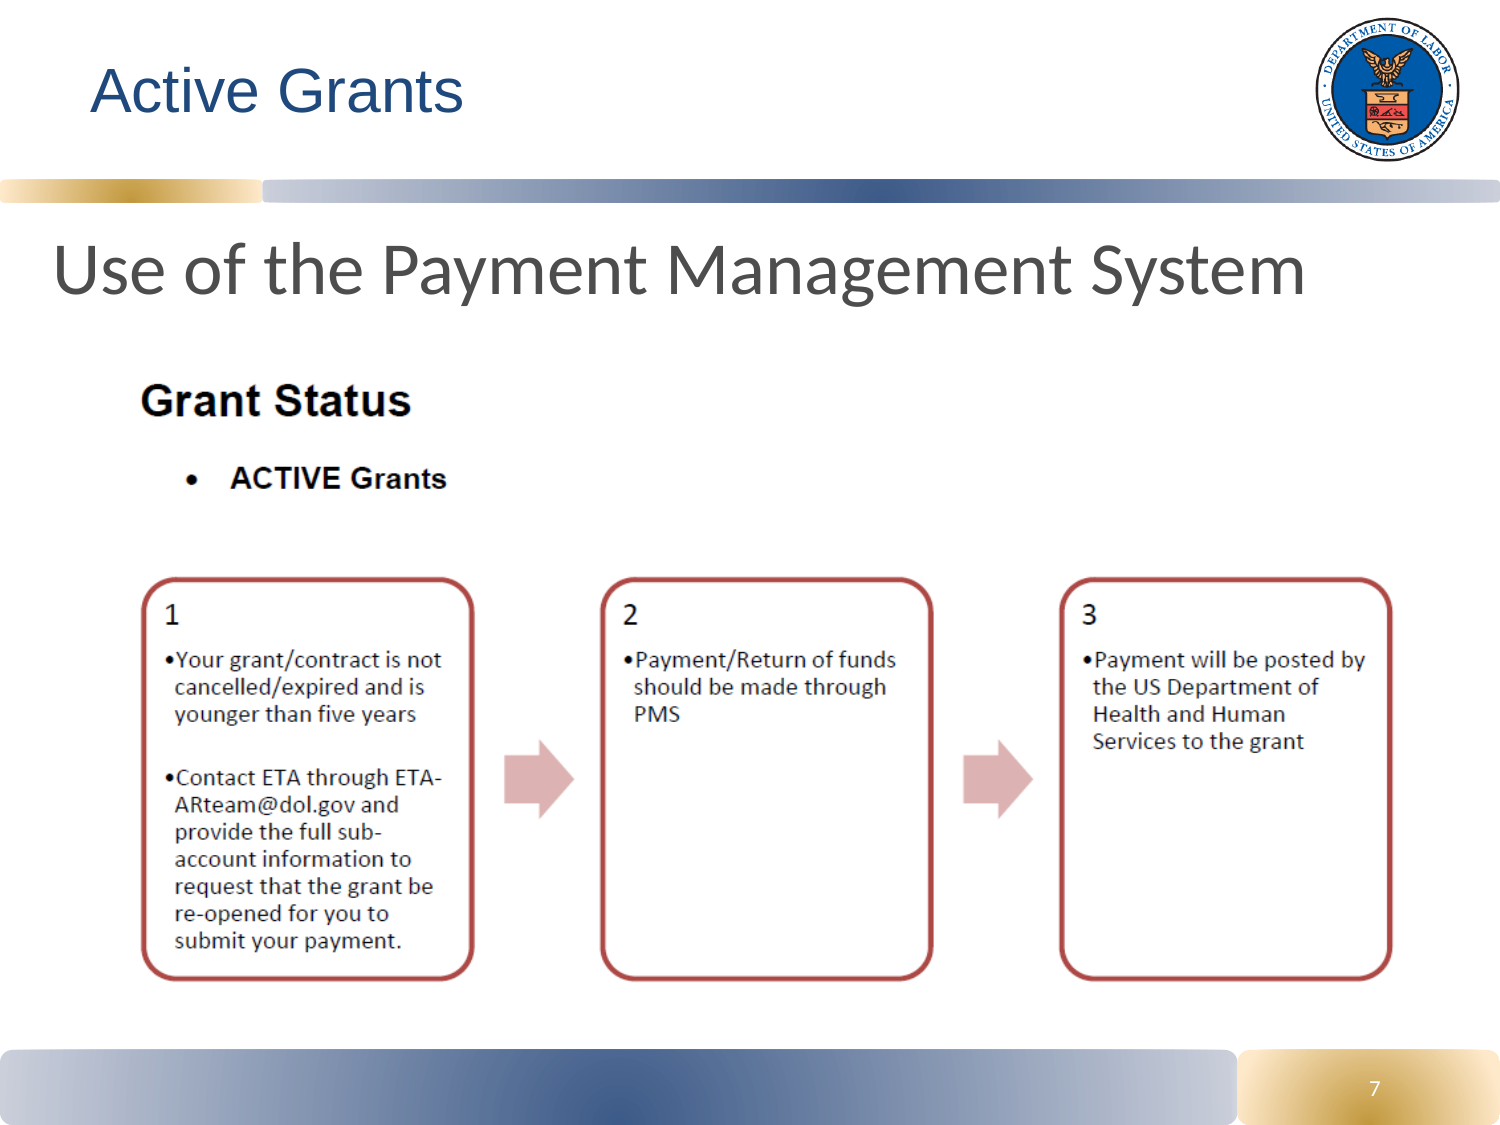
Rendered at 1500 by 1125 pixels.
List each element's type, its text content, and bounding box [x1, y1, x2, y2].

slide_number 7 [1287, 1050, 1463, 1125]
picture [1312, 15, 1463, 165]
title Active Grants [75, 12, 1313, 163]
list Use of the Payment Management System [37, 212, 1438, 1018]
picture [108, 354, 1434, 1018]
